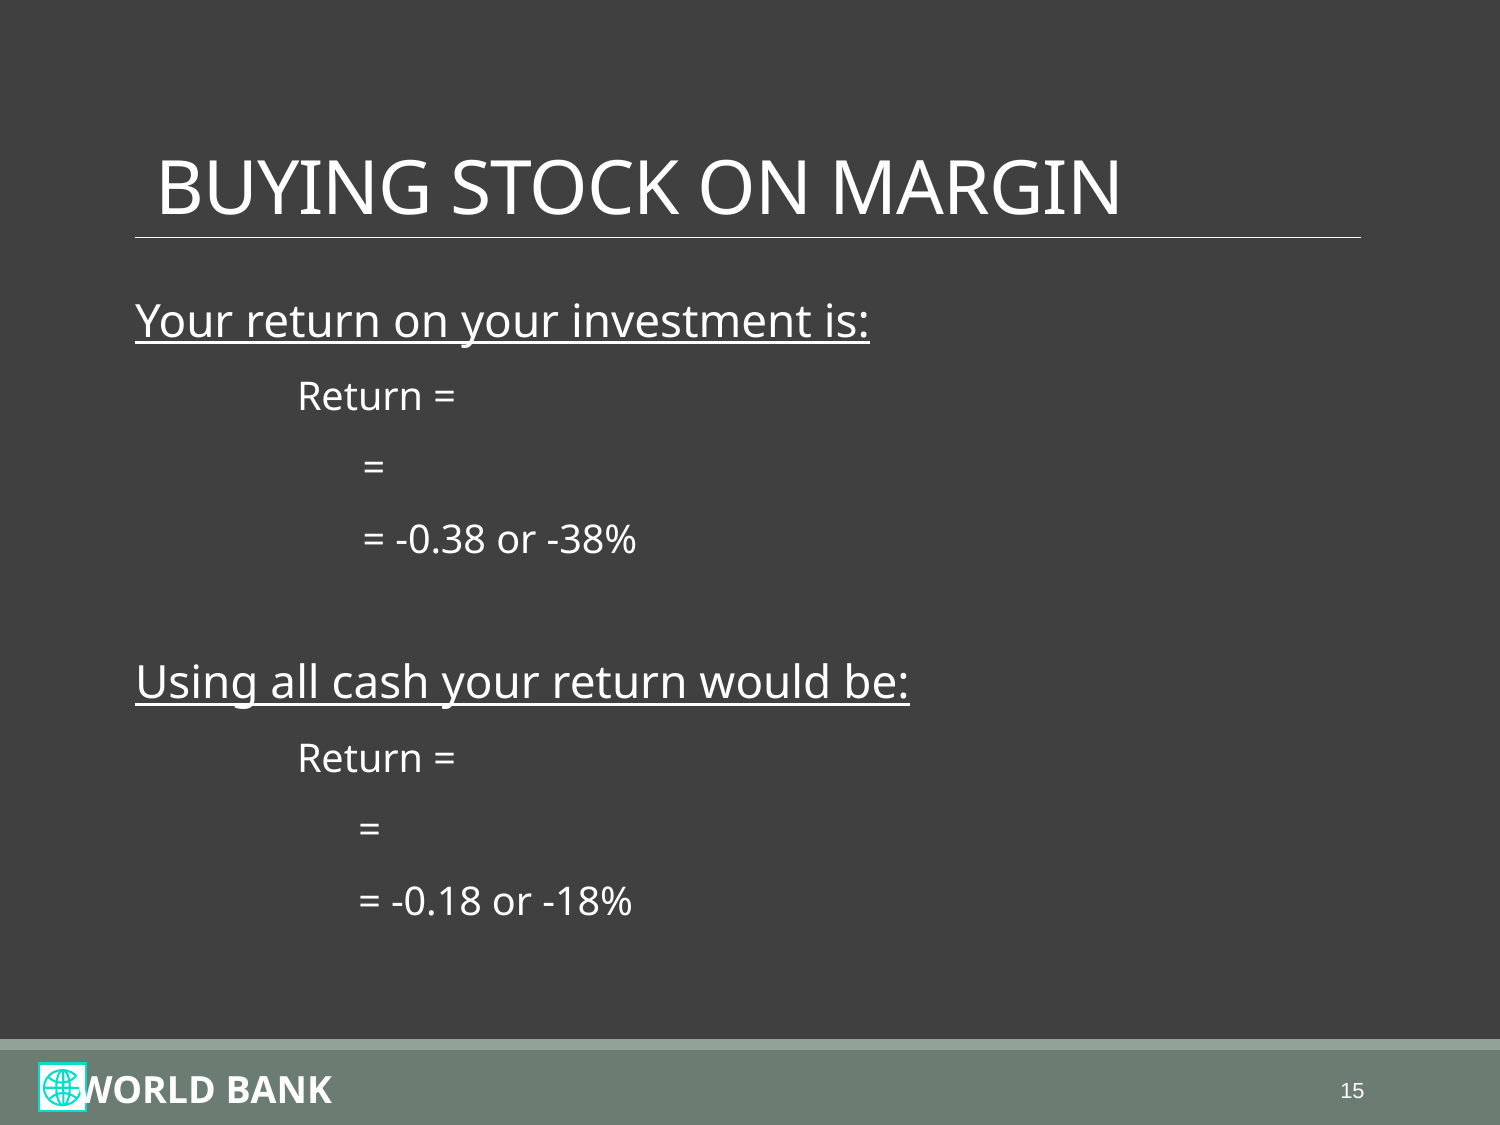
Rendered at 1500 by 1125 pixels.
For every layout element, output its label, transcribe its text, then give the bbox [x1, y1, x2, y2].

slide_number 15 [1218, 1059, 1380, 1120]
title BUYING STOCK ON MARGIN [140, 37, 1378, 238]
